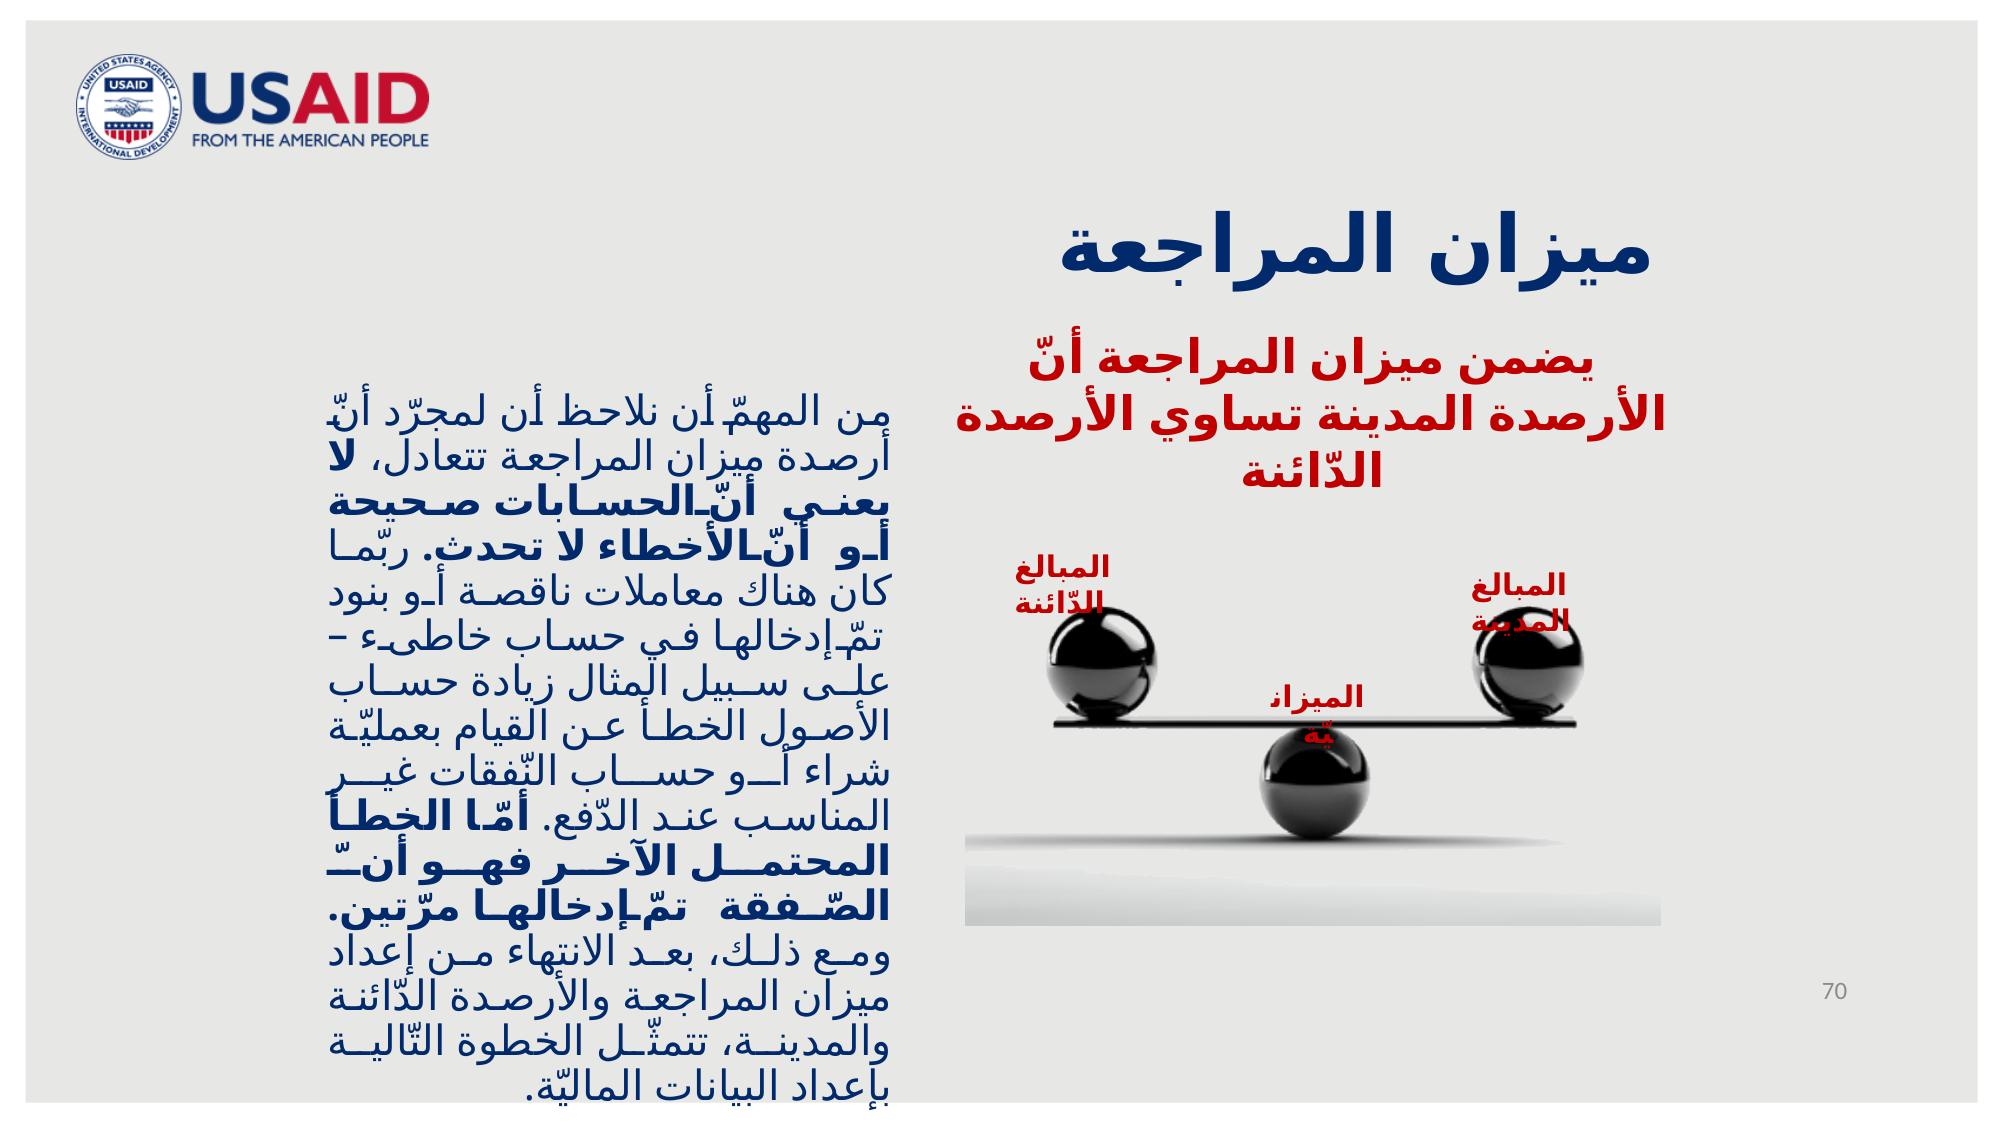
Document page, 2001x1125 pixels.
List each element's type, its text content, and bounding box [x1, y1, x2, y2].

text_box يضمن ميزان المراجعة أنّ الأرصدة المدينة تساوي الأرصدة الدّائنة [937, 318, 1688, 505]
picture [76, 54, 429, 160]
text_box ميزان المراجعة [339, 184, 1670, 296]
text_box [965, 461, 1661, 926]
slide_number 70 [1412, 959, 1863, 1020]
text_box من المهمّ أن نلاحظ أن لمجرّد أنّ أرصدة ميزان المراجعة تتعادل، لا يعني أنّ الحسابات صحيحة أو أنّ الأخطاء لا تحدث. ربّما كان هناك معاملات ناقصة أو بنود تمّ إدخالها في حساب خاطىء – على سبيل المثال زيادة حساب الأصول الخطأ عن القيام بعمليّة شراء أو حساب النّفقات غير المناسب عند الدّفع. أمّا الخطأ المحتمل الآخر فهو أنّ الصّفقة تمّ إدخالها مرّتين. ومع ذلك، بعد الانتهاء من إعداد ميزان المراجعة والأرصدة الدّائنة والمدينة، تتمثّل الخطوة التّالية بإعداد البيانات الماليّة. [312, 381, 907, 1025]
